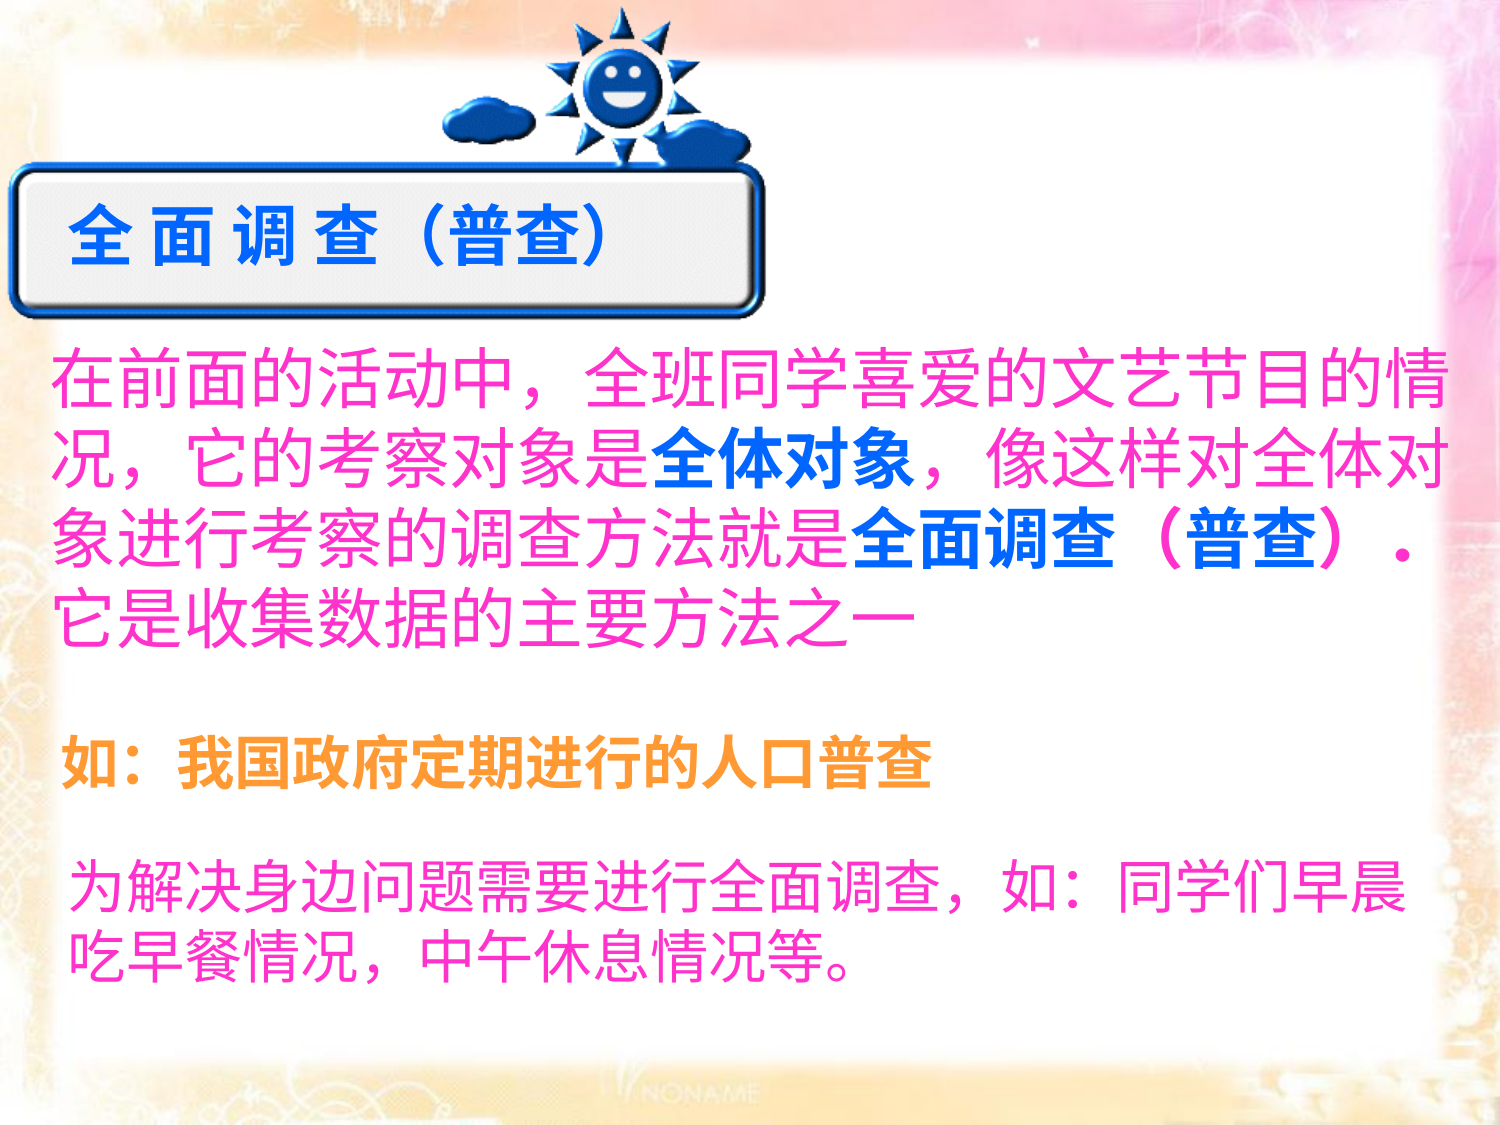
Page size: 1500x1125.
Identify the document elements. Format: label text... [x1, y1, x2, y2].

text_box 如：我国政府定期进行的人口普查 [45, 718, 1298, 804]
text_box 在前面的活动中，全班同学喜爱的文艺节目的情况，它的考察对象是全体对象，像这样对全体对象进行考察的调查方法就是全面调查（普查）．它是收集数据的主要方法之一 [34, 329, 1478, 665]
picture [0, 0, 1500, 1125]
text_box 为解决身边问题需要进行全面调查，如：同学们早晨吃早餐情况，中午休息情况等。 [53, 843, 1448, 998]
